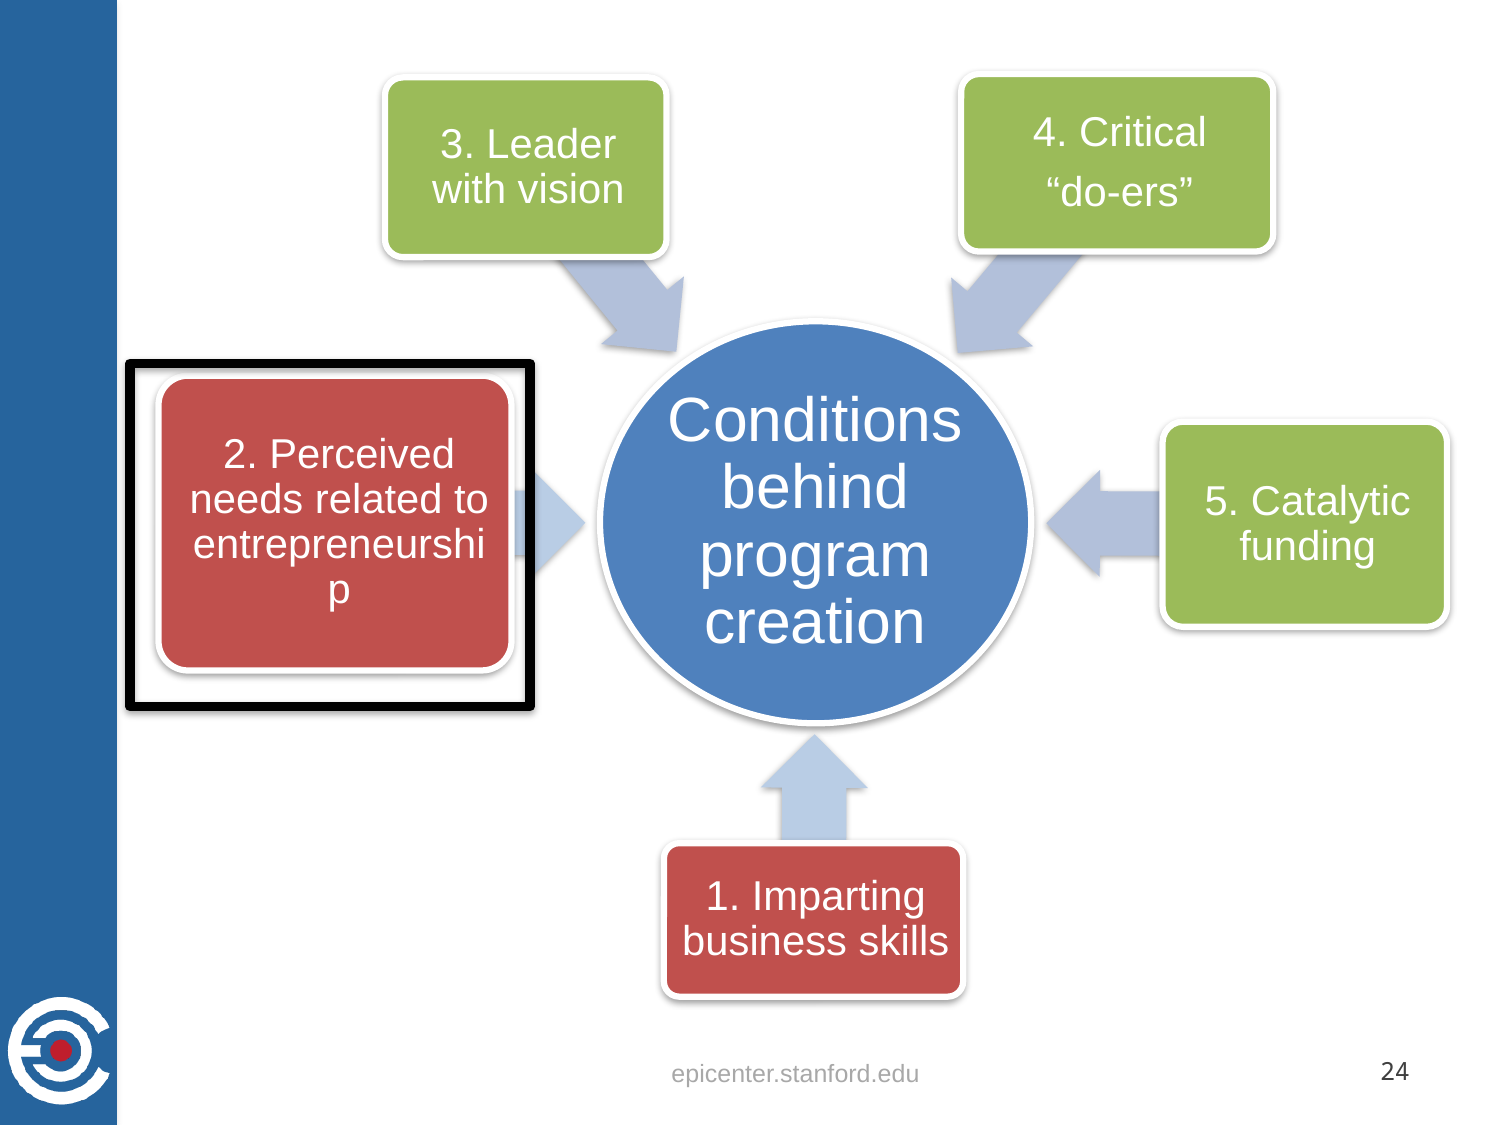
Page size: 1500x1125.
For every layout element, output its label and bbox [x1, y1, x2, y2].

picture [0, 976, 129, 1125]
text_box [65, 0, 1500, 1093]
